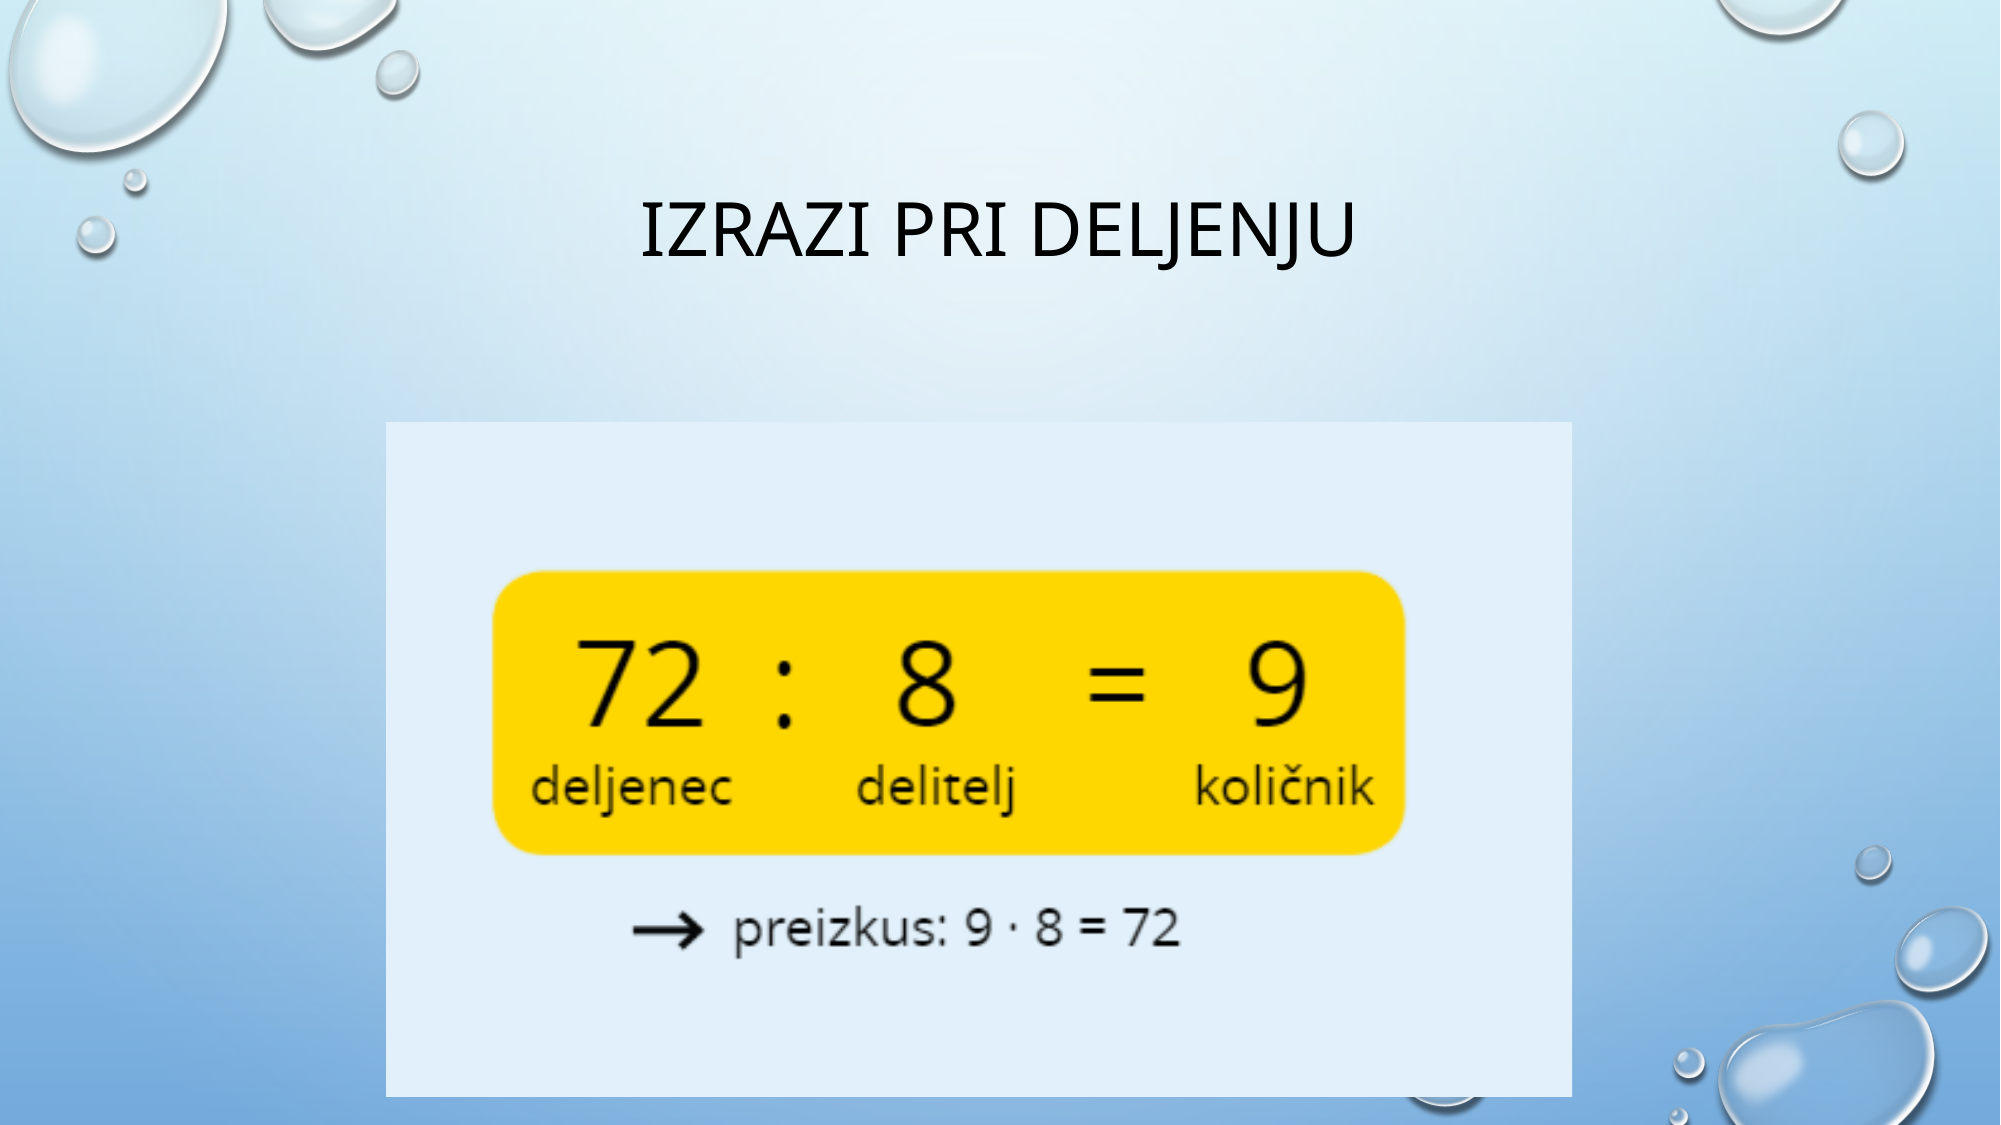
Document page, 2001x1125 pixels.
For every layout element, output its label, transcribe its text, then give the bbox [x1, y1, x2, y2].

picture [0, 0, 2000, 1125]
title IZRAZI PRI DELJENJU [149, 101, 1851, 364]
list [385, 421, 1573, 1097]
